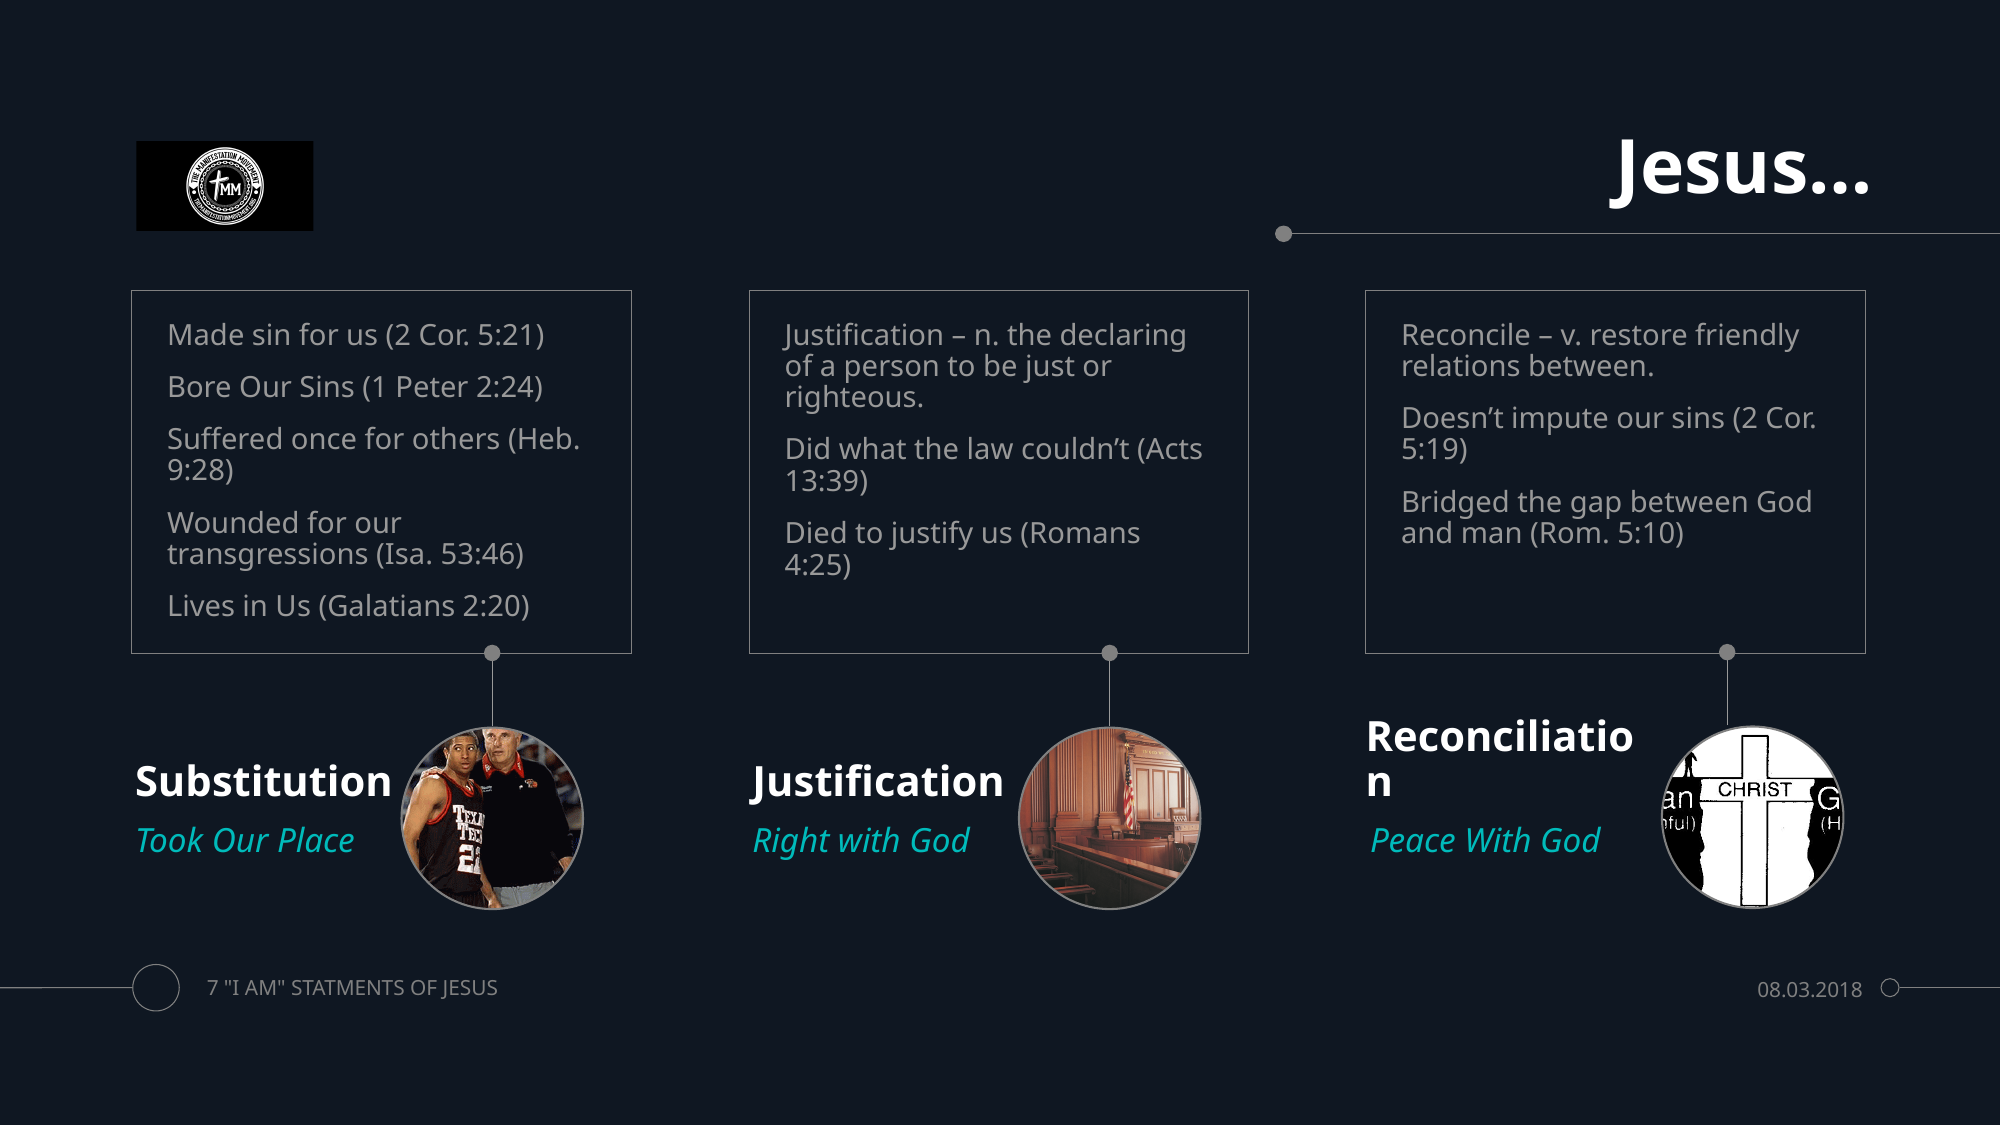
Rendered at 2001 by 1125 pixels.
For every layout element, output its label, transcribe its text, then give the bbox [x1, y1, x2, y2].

footer 7 "I AM" STATMENTS OF JESUS [191, 964, 671, 1014]
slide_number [1643, 964, 1863, 1014]
title Jesus… [837, 116, 1873, 210]
list Reconciliation [1365, 687, 1648, 806]
list Justification – n. the declaring of a person to be just or righteous. Did what the law couldn’t (Acts 13:39) Died to justify us (Romans 4:25) [749, 290, 1249, 654]
list Reconcile – v. restore friendly relations between. Doesn’t impute our sins (2 Cor. 5:19) Bridged the gap between God and man (Rom. 5:10) [1365, 290, 1866, 654]
picture [1018, 727, 1201, 910]
list Peace With God [1369, 818, 1637, 873]
list Substitution [134, 687, 402, 806]
list Made sin for us (2 Cor. 5:21) Bore Our Sins (1 Peter 2:24) Suffered once for others (Heb. 9:28) Wounded for our transgressions (Isa. 53:46) Lives in Us (Galatians 2:20) [131, 290, 632, 654]
list Justification [752, 687, 1019, 806]
picture [1661, 726, 1844, 909]
list Took Our Place [134, 819, 401, 874]
list Right with God [752, 819, 1018, 874]
picture [136, 140, 314, 231]
picture [401, 727, 583, 910]
